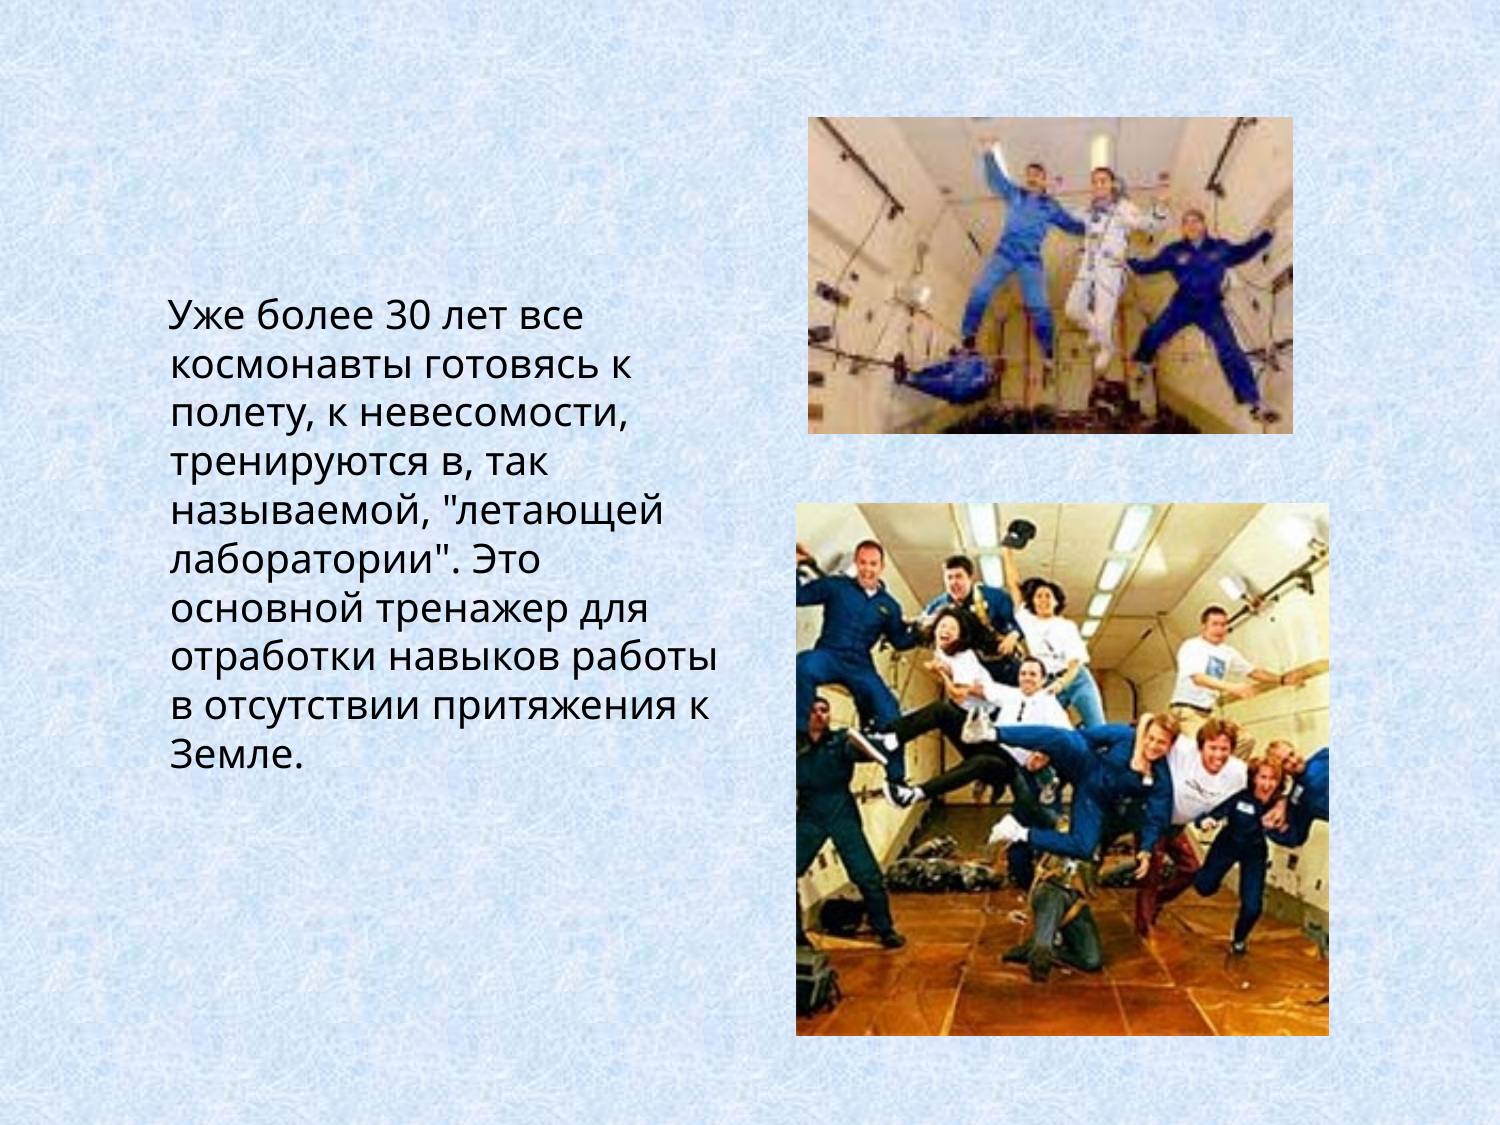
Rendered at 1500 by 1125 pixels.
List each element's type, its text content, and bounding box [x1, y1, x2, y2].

picture [0, 0, 1500, 1125]
list Уже более 30 лет все космонавты готовясь к полету, к невесомости, тренируются в, так называемой, "летающей лаборатории". Это основной тренажер для отработки навыков работы в отсутствии притяжения к Земле. [82, 281, 745, 797]
